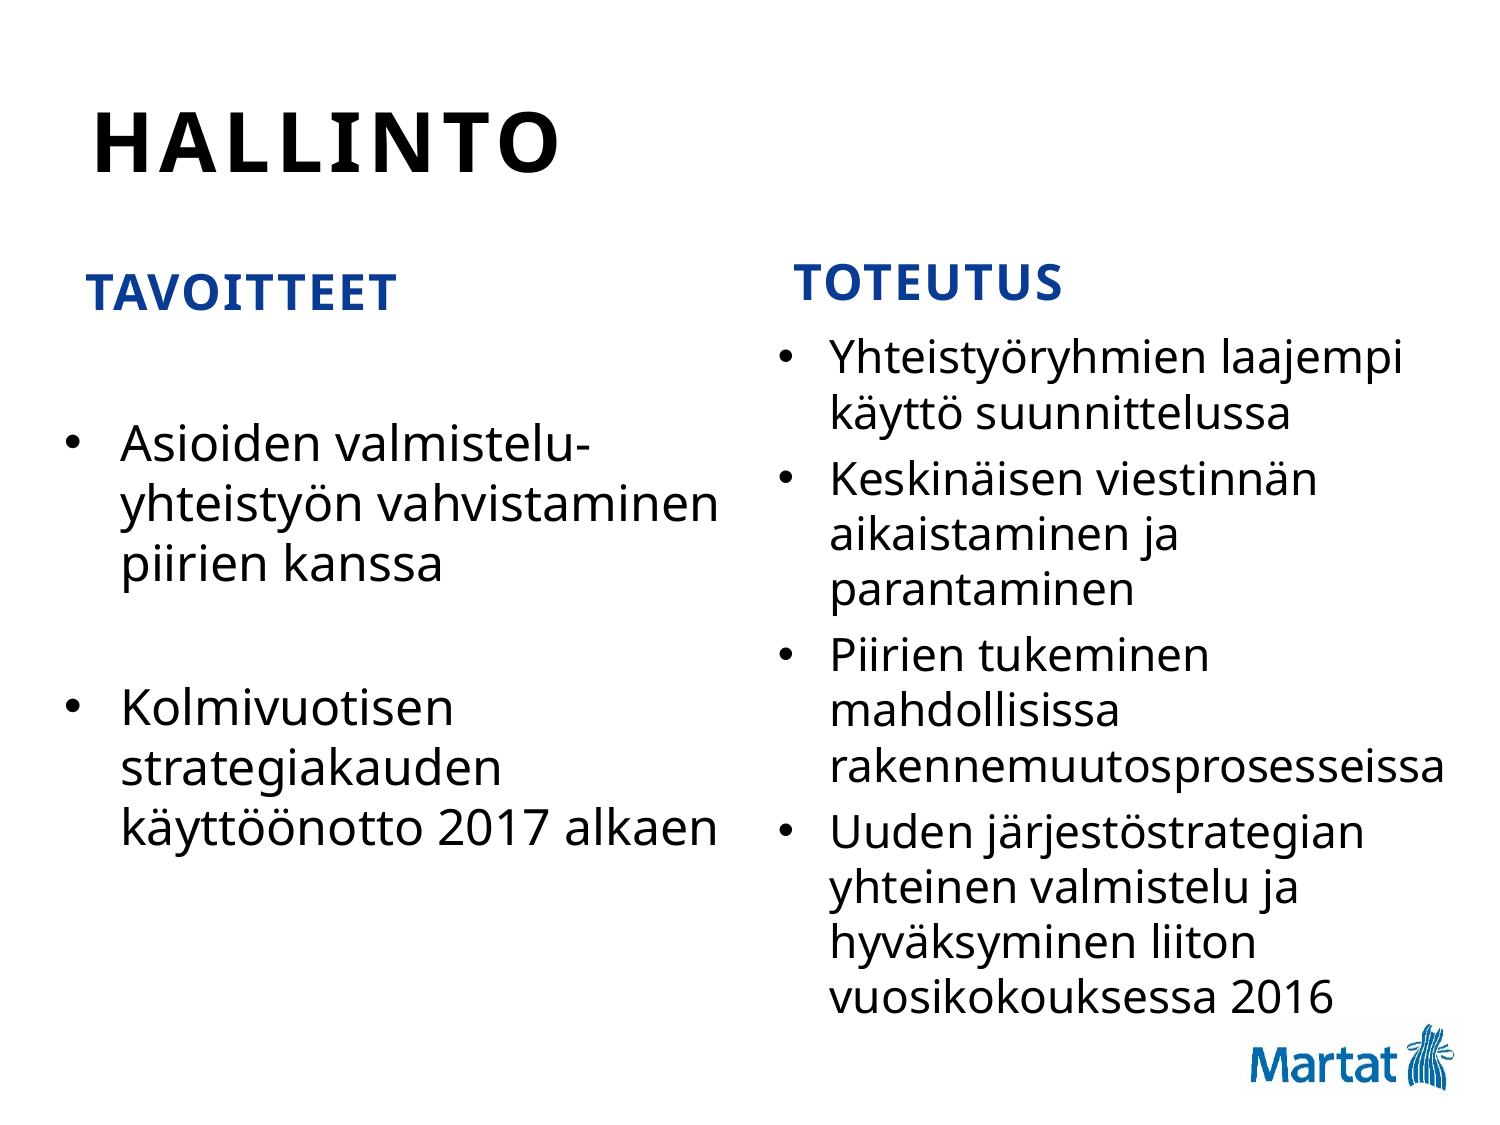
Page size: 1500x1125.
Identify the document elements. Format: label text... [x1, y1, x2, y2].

list Asioiden valmistelu-yhteistyön vahvistaminen piirien kanssa Kolmivuotisen strategiakauden käyttöönotto 2017 alkaen [49, 331, 738, 1062]
title Hallinto [75, 44, 1415, 233]
list tavoitteet [70, 226, 716, 329]
picture [1245, 1073, 1459, 1098]
list Yhteistyöryhmien laajempi käyttö suunnittelussa Keskinäisen viestinnän aikaistaminen ja parantaminen Piirien tukeminen mahdollisissa rakennemuutosprosesseissa Uuden järjestöstrategian yhteinen valmistelu ja hyväksyminen liiton vuosikokouksessa 2016 [762, 320, 1472, 1073]
list toteutus [778, 216, 1423, 319]
